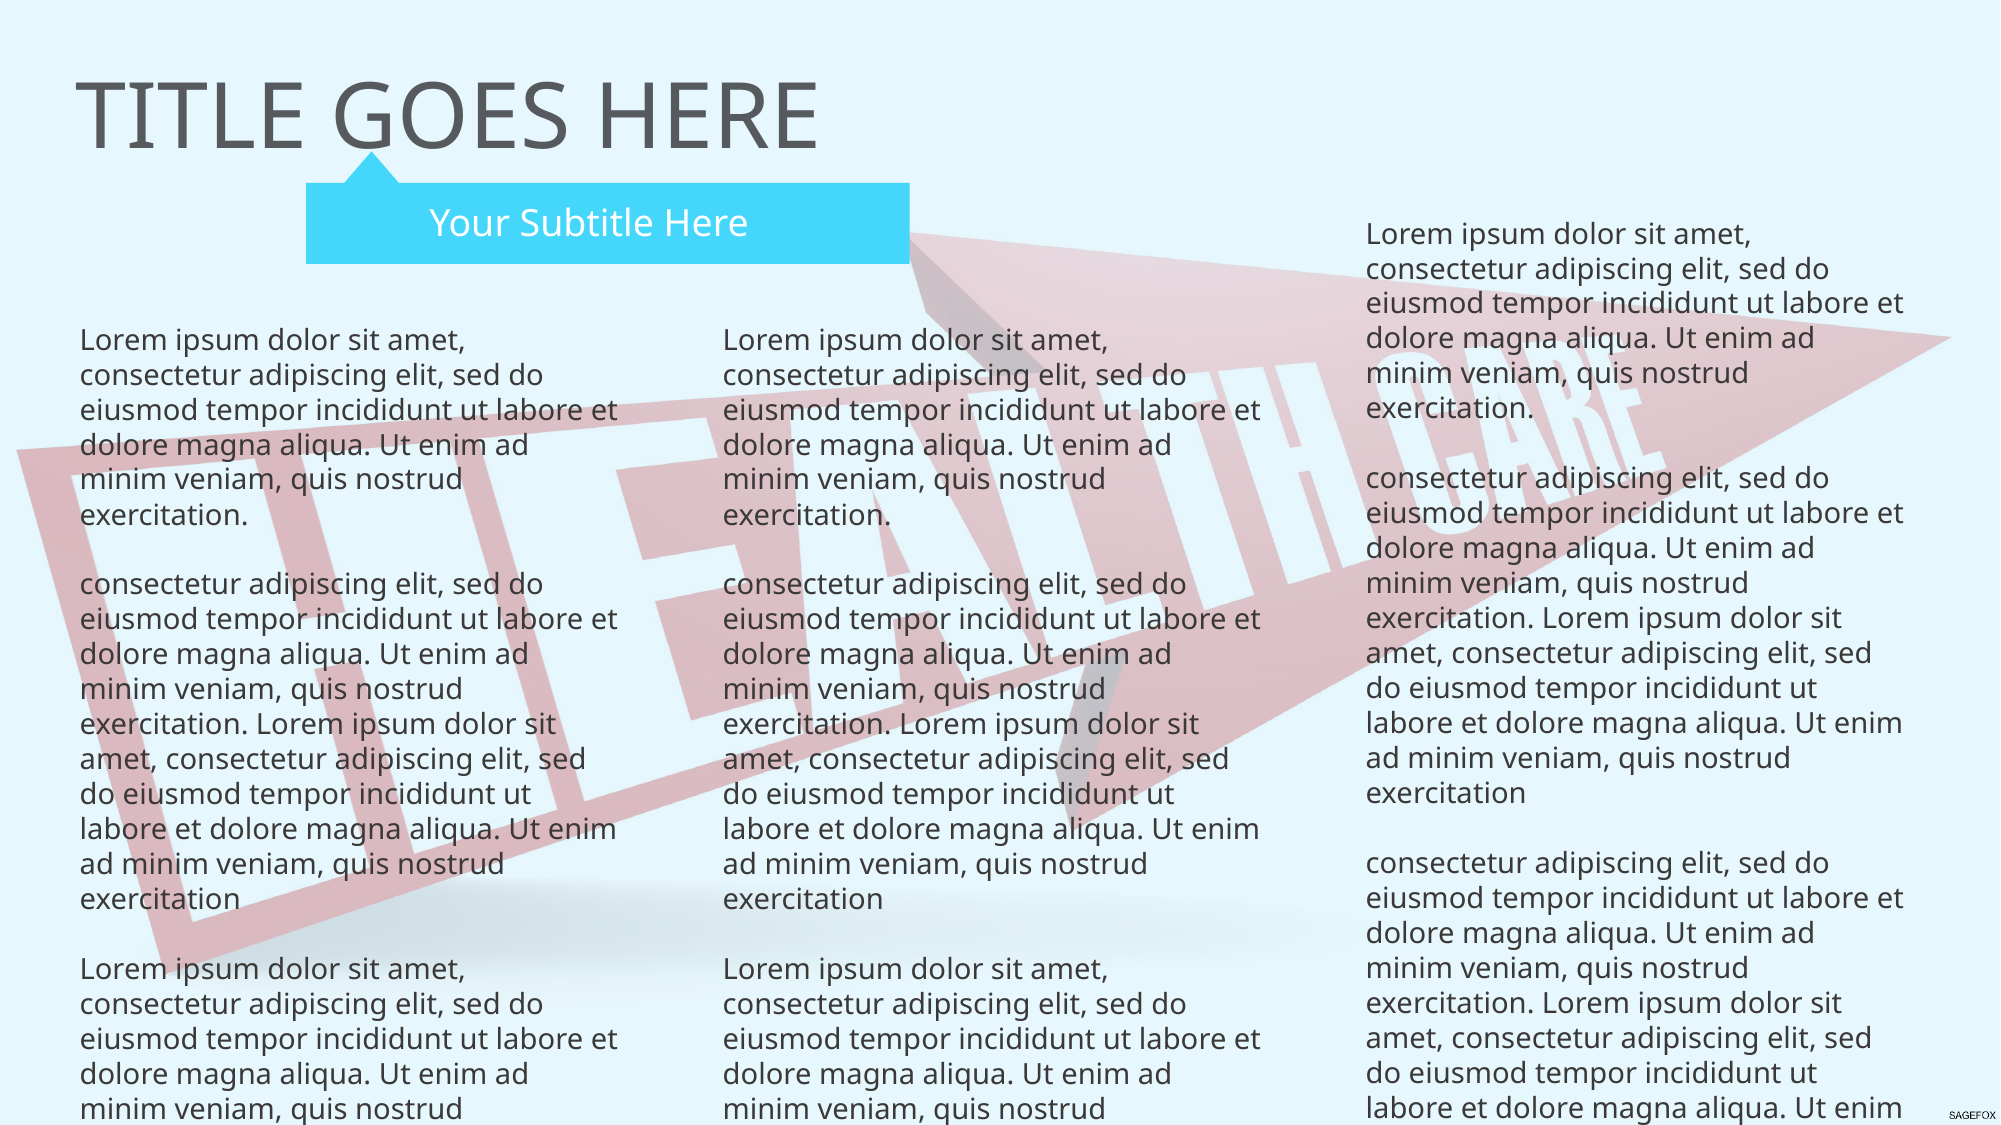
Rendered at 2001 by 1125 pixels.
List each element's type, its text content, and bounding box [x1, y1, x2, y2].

text_box Lorem ipsum dolor sit amet, consectetur adipiscing elit, sed do eiusmod tempor incididunt ut labore et dolore magna aliqua. Ut enim ad minim veniam, quis nostrud exercitation. consectetur adipiscing elit, sed do eiusmod tempor incididunt ut labore et dolore magna aliqua. Ut enim ad minim veniam, quis nostrud exercitation. Lorem ipsum dolor sit amet, consectetur adipiscing elit, sed do eiusmod tempor incididunt ut labore et dolore magna aliqua. Ut enim ad minim veniam, quis nostrud exercitation Lorem ipsum dolor sit amet, consectetur adipiscing elit, sed do eiusmod tempor incididunt ut labore et dolore magna aliqua. Ut enim ad minim veniam, quis nostrud exercitation [707, 313, 1278, 1125]
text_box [306, 151, 910, 264]
picture [1925, 0, 2001, 1125]
text_box Lorem ipsum dolor sit amet, consectetur adipiscing elit, sed do eiusmod tempor incididunt ut labore et dolore magna aliqua. Ut enim ad minim veniam, quis nostrud exercitation. consectetur adipiscing elit, sed do eiusmod tempor incididunt ut labore et dolore magna aliqua. Ut enim ad minim veniam, quis nostrud exercitation. Lorem ipsum dolor sit amet, consectetur adipiscing elit, sed do eiusmod tempor incididunt ut labore et dolore magna aliqua. Ut enim ad minim veniam, quis nostrud exercitation Lorem ipsum dolor sit amet, consectetur adipiscing elit, sed do eiusmod tempor incididunt ut labore et dolore magna aliqua. Ut enim ad minim veniam, quis nostrud exercitation. [64, 313, 635, 1125]
text_box LOREM IPSUM DOLOR [0, 0, 2000, 1125]
text_box Lorem ipsum dolor sit amet, consectetur adipiscing elit, sed do eiusmod tempor incididunt ut labore et dolore magna aliqua. Ut enim ad minim veniam, quis nostrud exercitation. consectetur adipiscing elit, sed do eiusmod tempor incididunt ut labore et dolore magna aliqua. Ut enim ad minim veniam, quis nostrud exercitation. Lorem ipsum dolor sit amet, consectetur adipiscing elit, sed do eiusmod tempor incididunt ut labore et dolore magna aliqua. Ut enim ad minim veniam, quis nostrud exercitation consectetur adipiscing elit, sed do eiusmod tempor incididunt ut labore et dolore magna aliqua. Ut enim ad minim veniam, quis nostrud exercitation. Lorem ipsum dolor sit amet, consectetur adipiscing elit, sed do eiusmod tempor incididunt ut labore et dolore magna aliqua. Ut enim ad minim veniam, quis nostrud exercitation [1350, 207, 1921, 1125]
text_box TITLE GOES HERE [60, 49, 965, 175]
